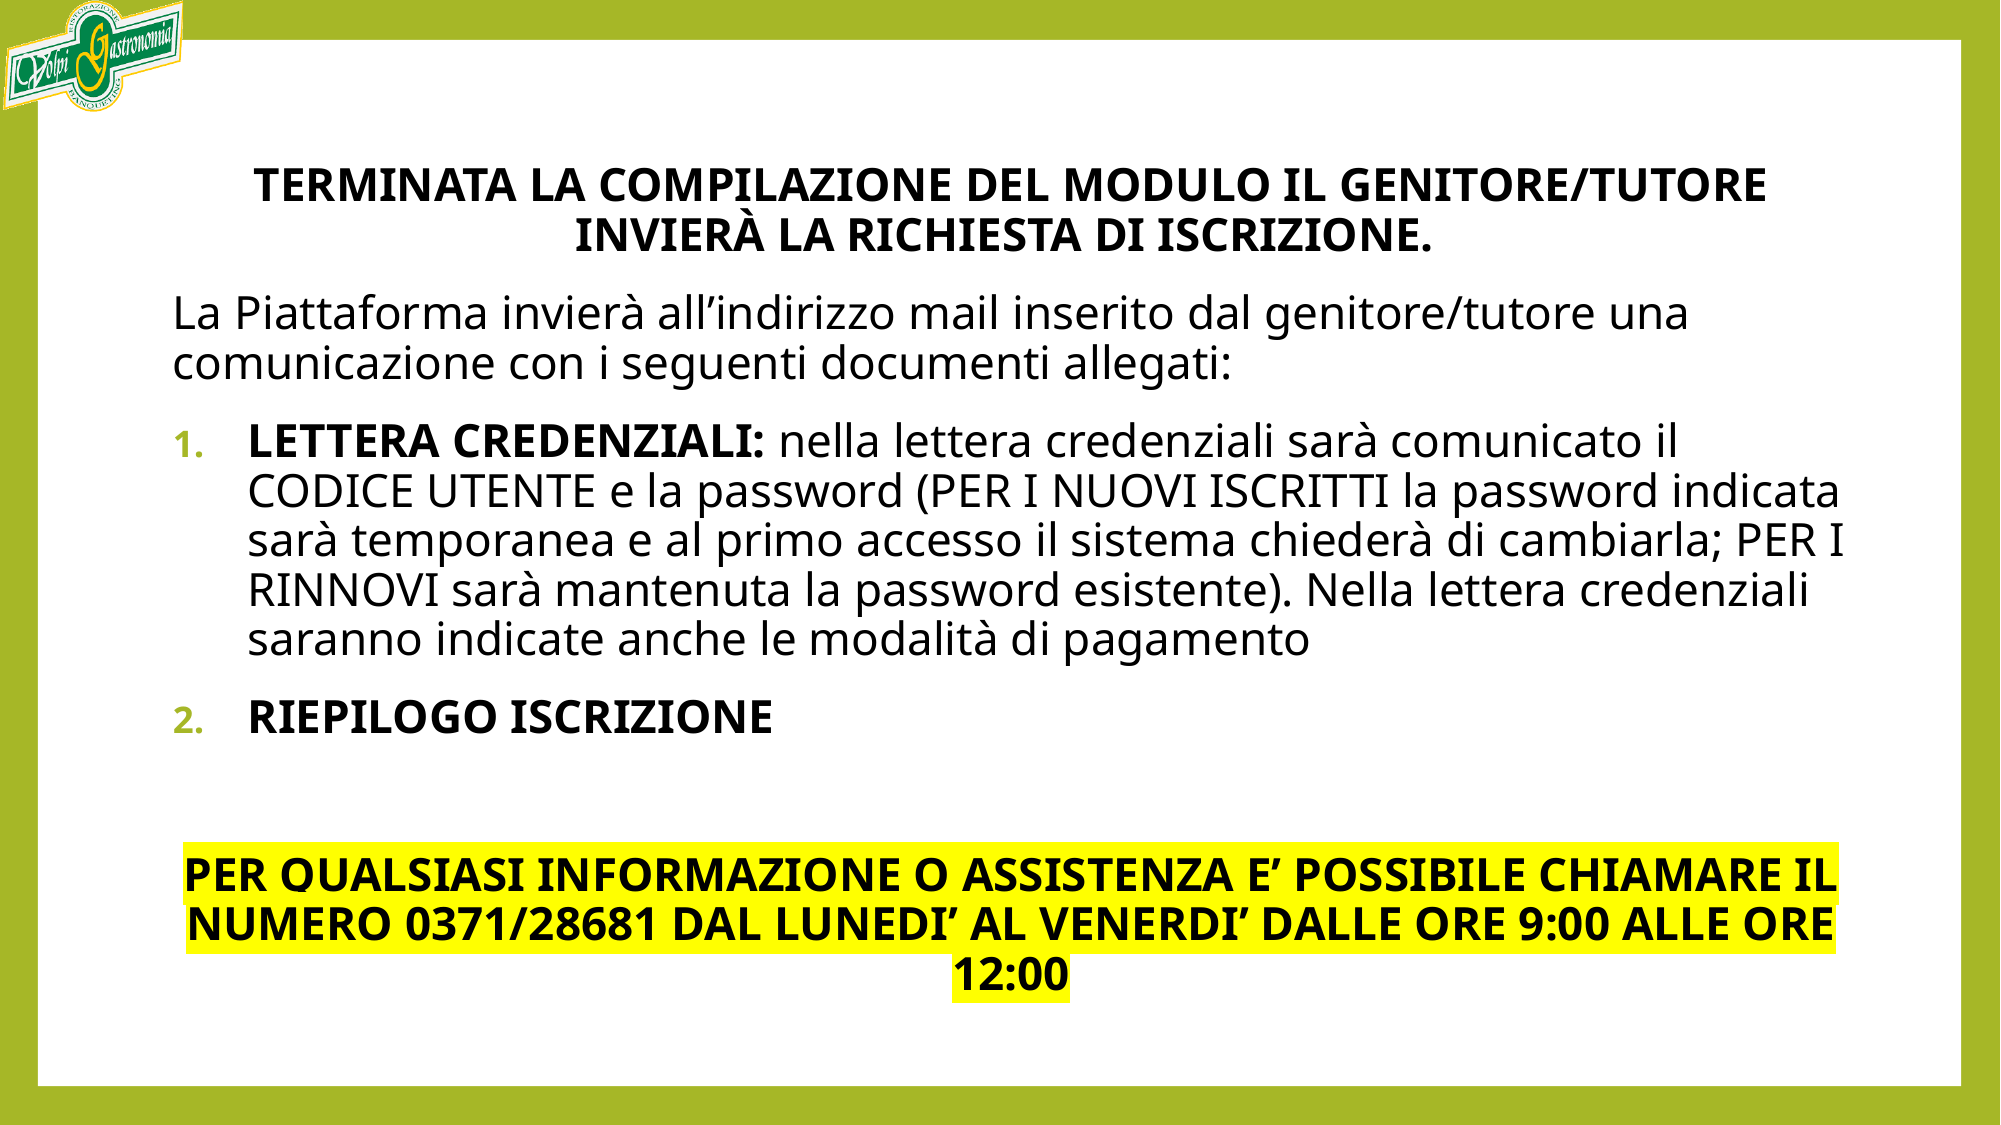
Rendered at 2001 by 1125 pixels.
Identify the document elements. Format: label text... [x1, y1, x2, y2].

picture [0, 0, 184, 117]
list TERMINATA LA COMPILAZIONE DEL MODULO IL GENITORE/TUTORE INVIERÀ LA RICHIESTA DI ISCRIZIONE. La Piattaforma invierà all’indirizzo mail inserito dal genitore/tutore una comunicazione con i seguenti documenti allegati: LETTERA CREDENZIALI: nella lettera credenziali sarà comunicato il CODICE UTENTE e la password (PER I NUOVI ISCRITTI la password indicata sarà temporanea e al primo accesso il sistema chiederà di cambiarla; PER I RINNOVI sarà mantenuta la password esistente). Nella lettera credenziali saranno indicate anche le modalità di pagamento RIEPILOGO ISCRIZIONE PER QUALSIASI INFORMAZIONE O ASSISTENZA E’ POSSIBILE CHIAMARE IL NUMERO 0371/28681 DAL LUNEDI’ AL VENERDI’ DALLE ORE 9:00 ALLE ORE 12:00 [150, 70, 1865, 1024]
